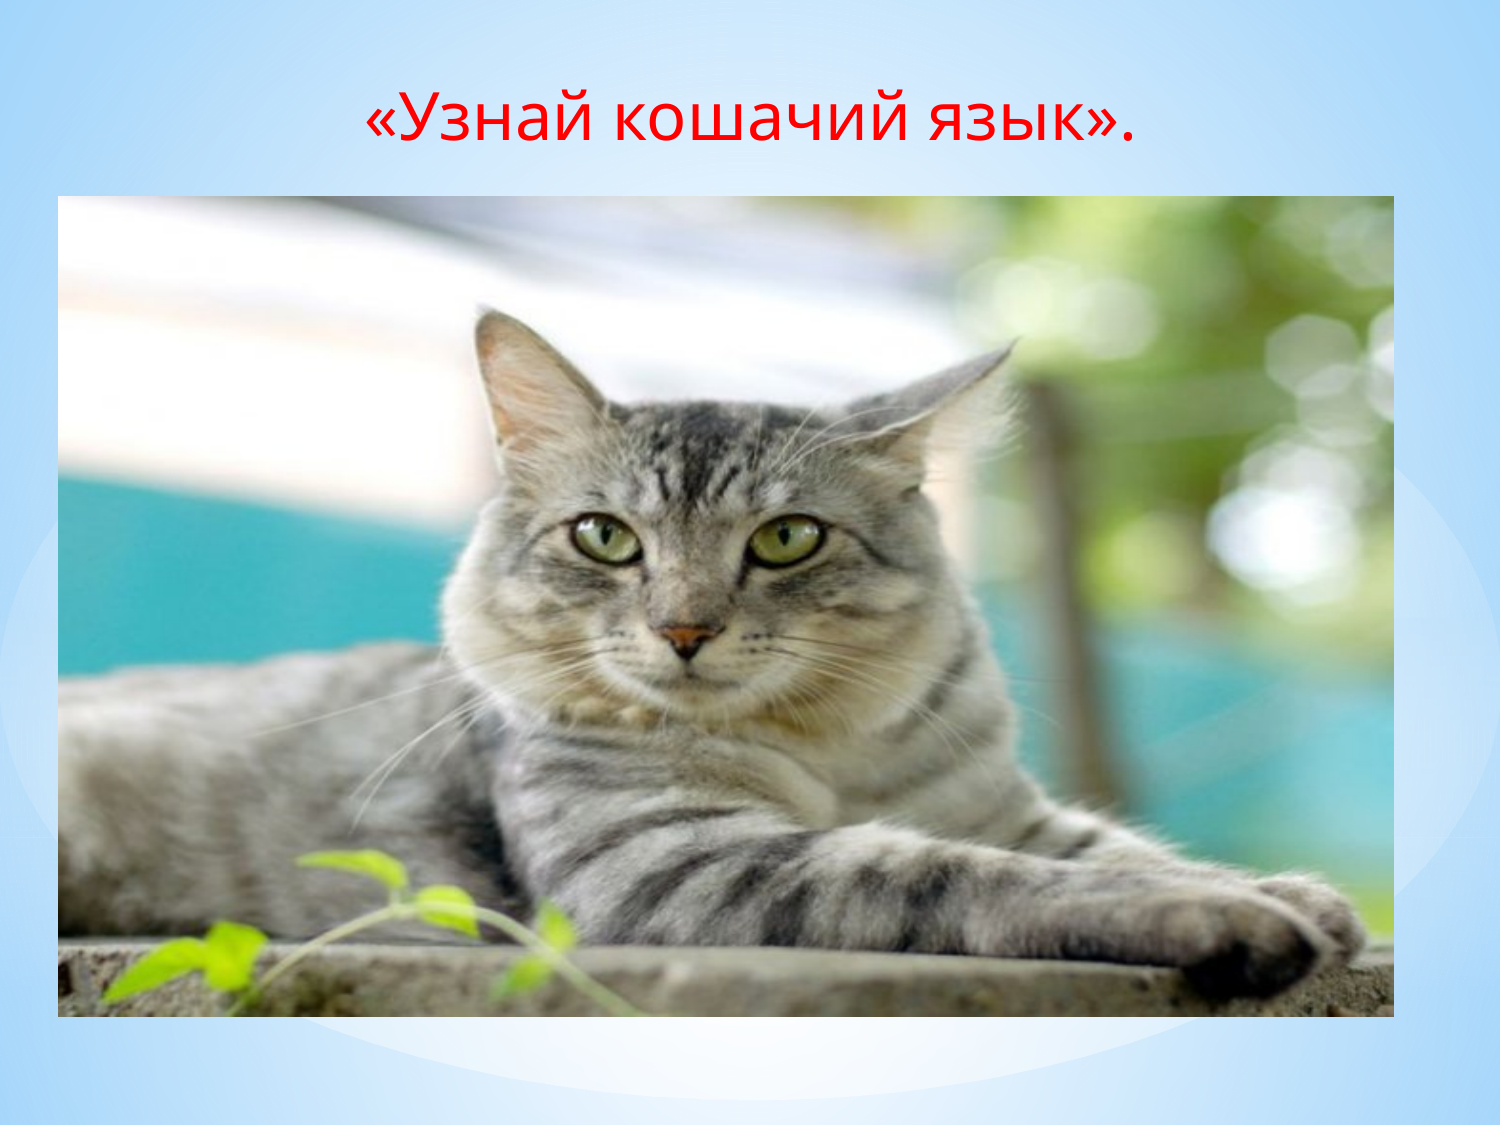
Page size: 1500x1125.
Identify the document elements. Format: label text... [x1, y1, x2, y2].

text_box «Узнай кошачий язык». [339, 66, 1154, 161]
picture [58, 196, 1394, 1017]
